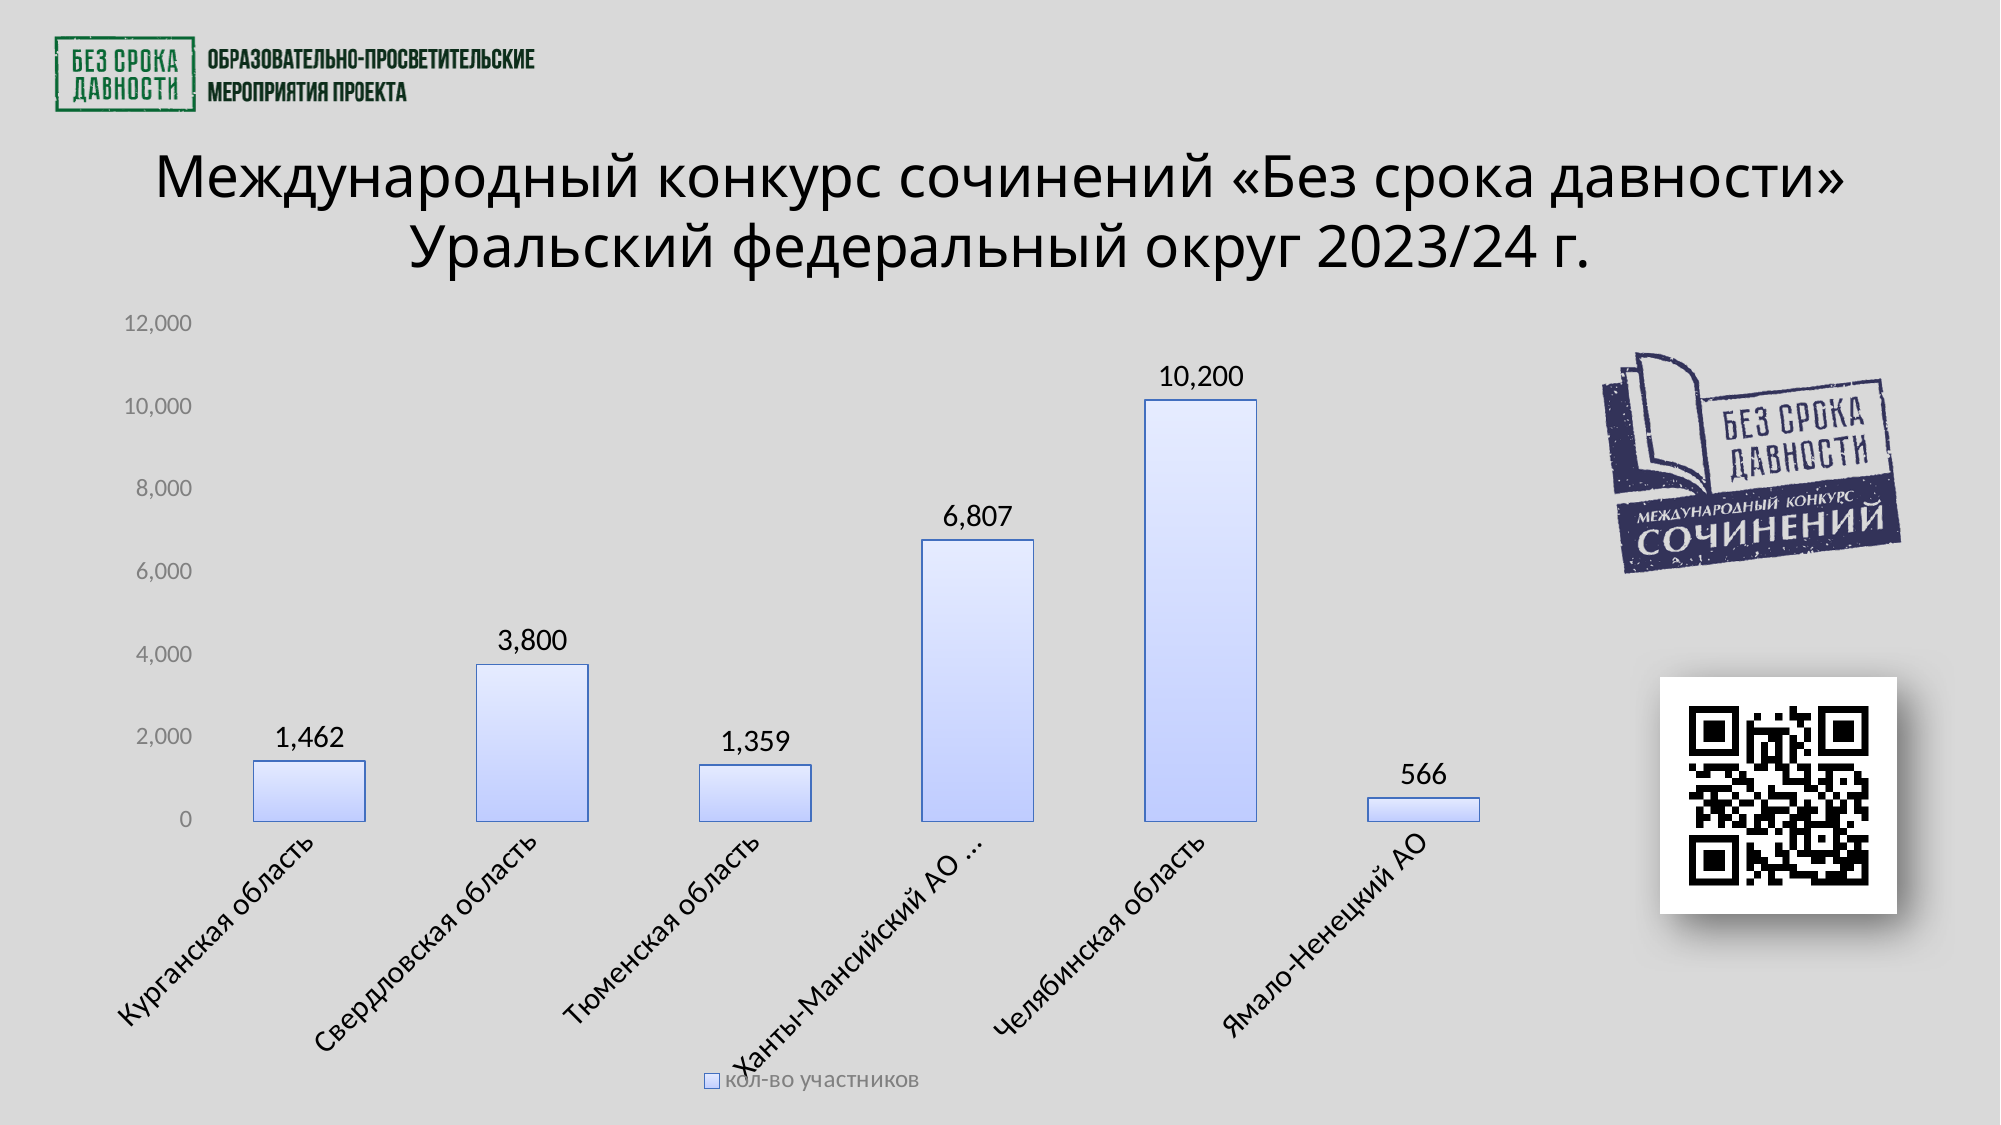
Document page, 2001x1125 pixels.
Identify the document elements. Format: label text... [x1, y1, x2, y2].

chart [58, 299, 1567, 1100]
picture [1591, 339, 1908, 580]
text_box Международный конкурс сочинений «Без срока давности» Уральский федеральный округ 2023/24 г. [58, 131, 1942, 287]
picture [1660, 677, 1897, 914]
picture [47, 25, 543, 121]
